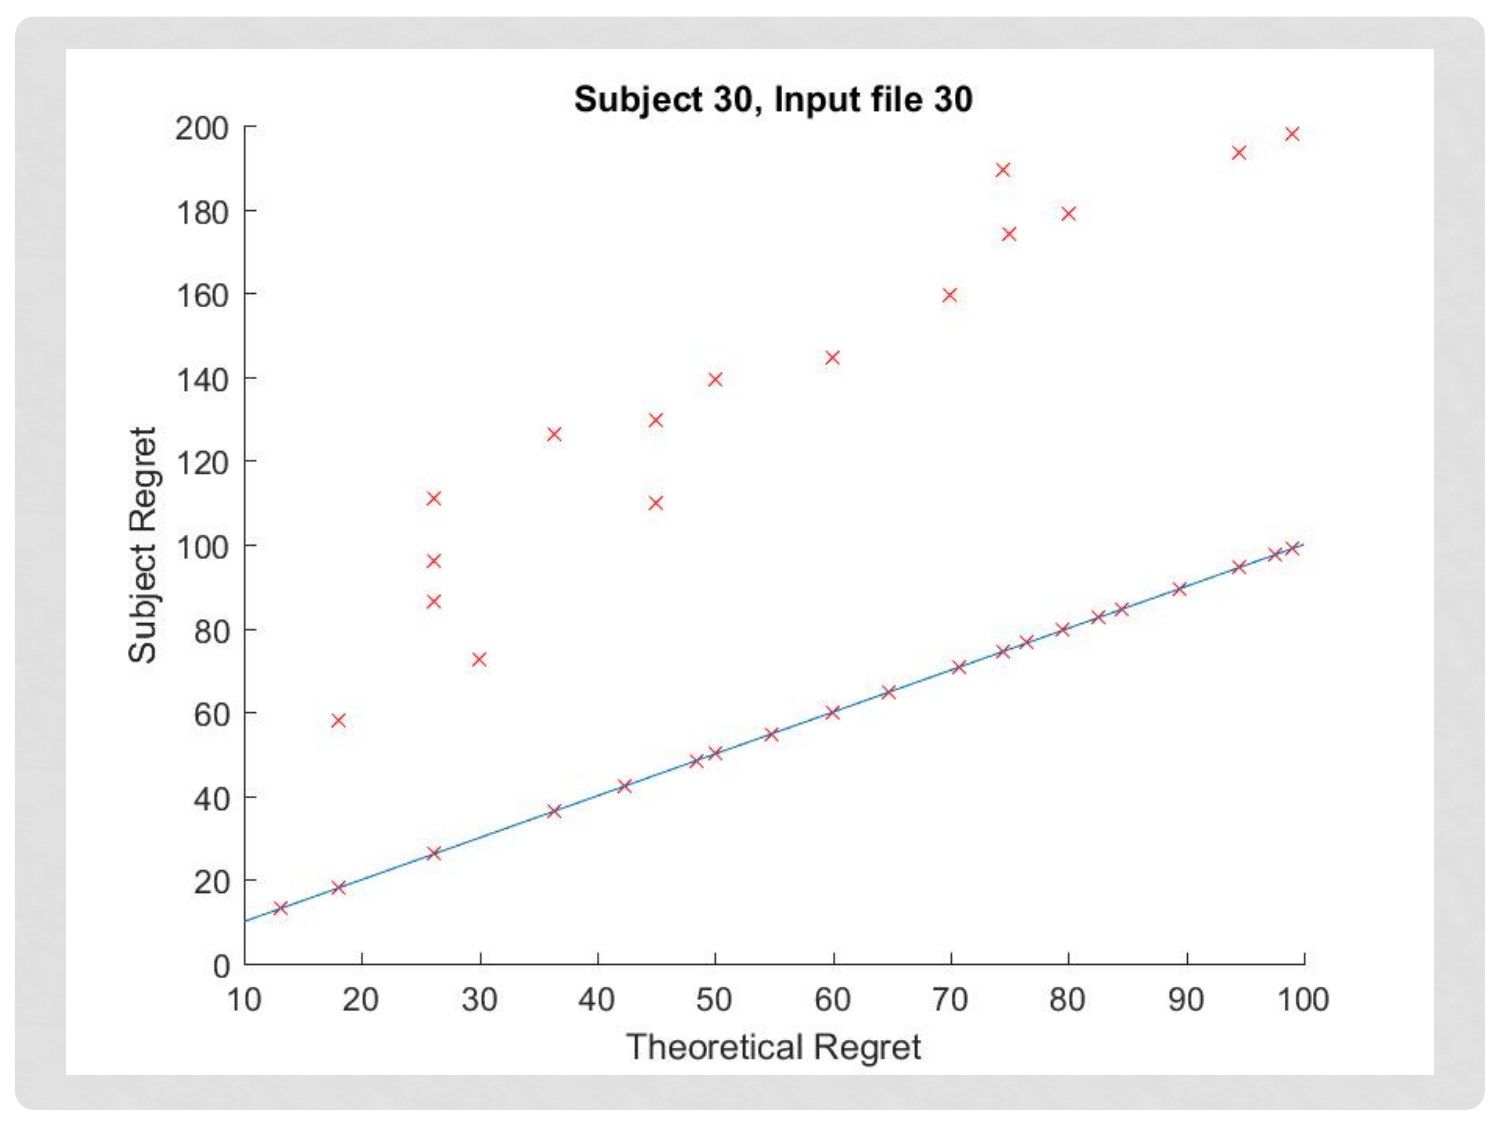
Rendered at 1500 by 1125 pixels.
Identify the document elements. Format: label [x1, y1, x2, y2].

picture [66, 49, 1434, 1076]
